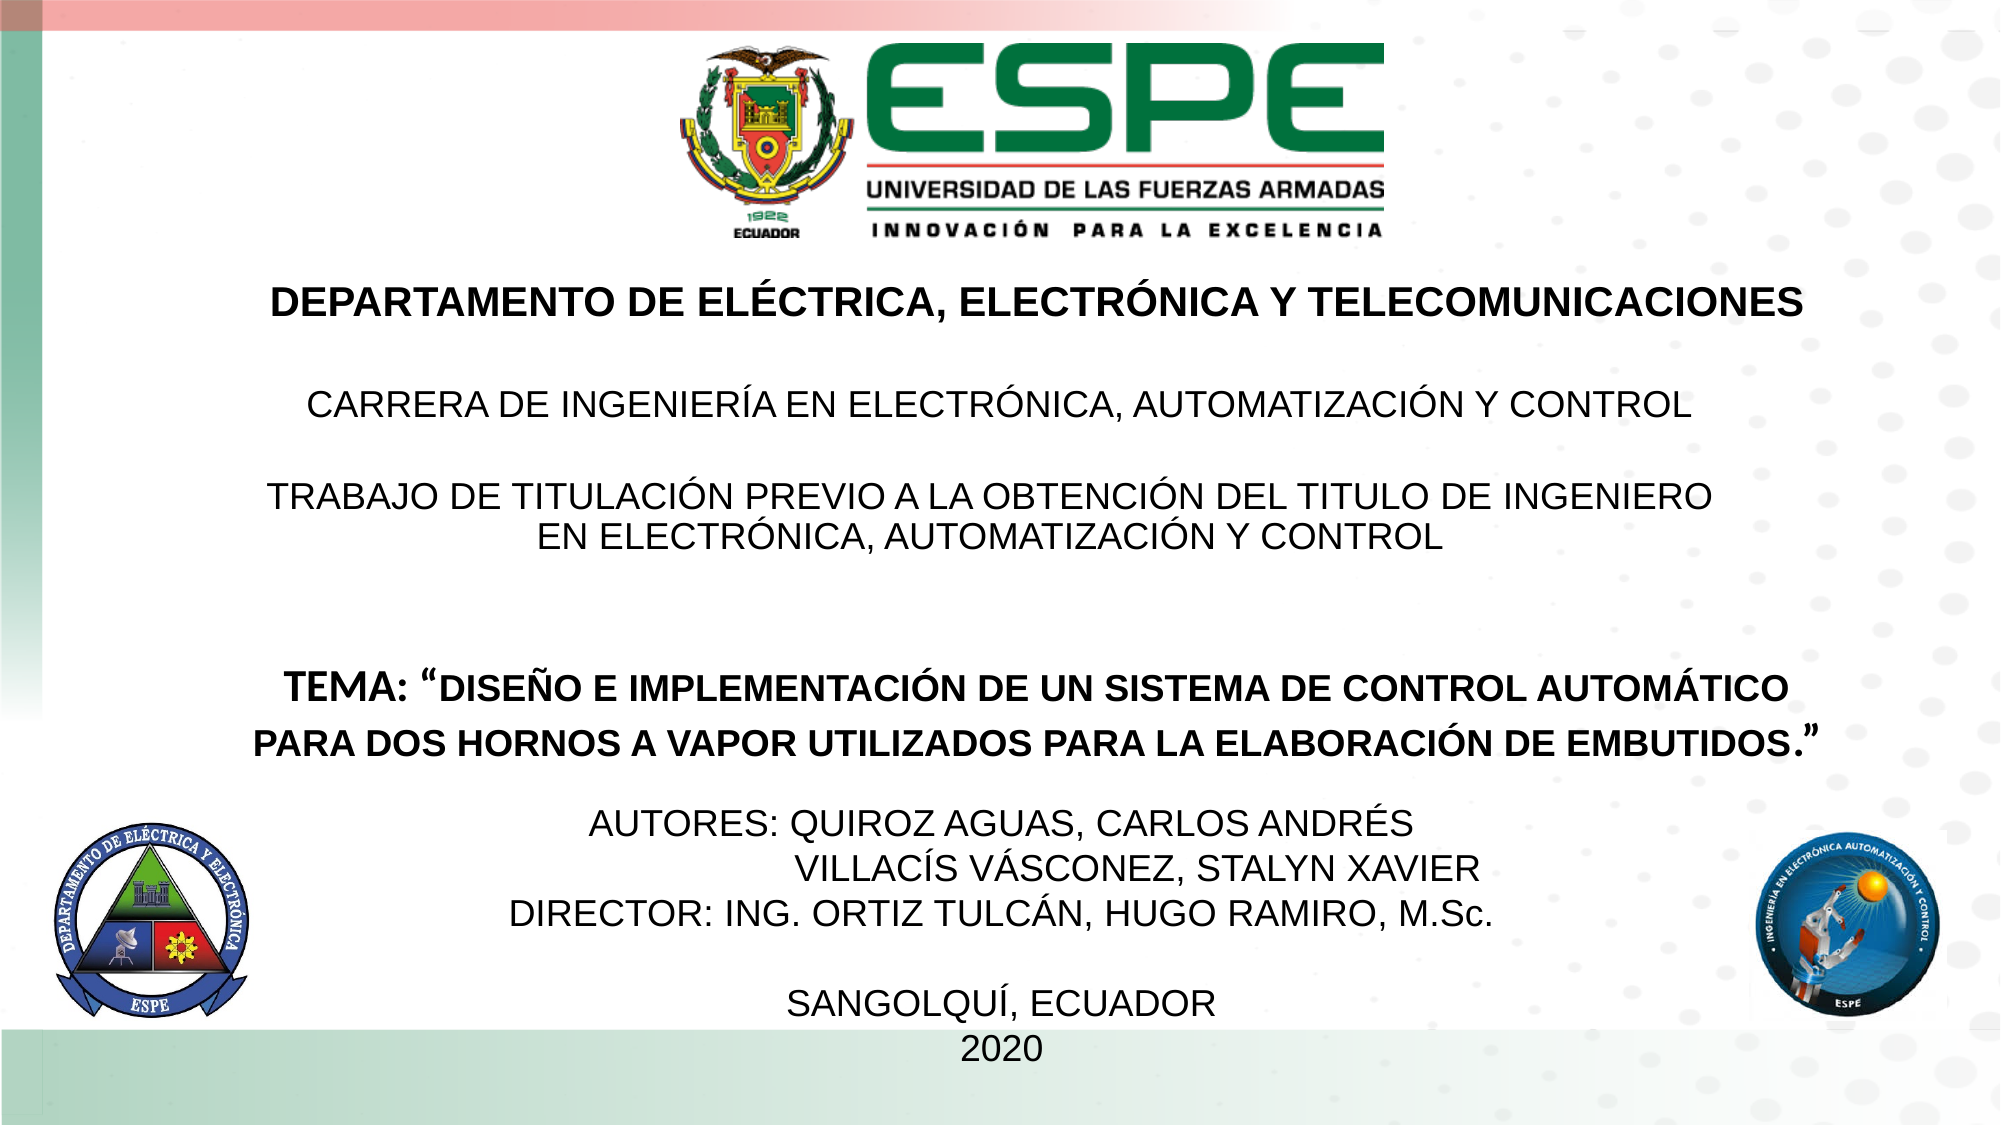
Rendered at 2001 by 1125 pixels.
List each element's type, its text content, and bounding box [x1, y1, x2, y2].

text_box TRABAJO DE TITULACIÓN PREVIO A LA OBTENCIÓN DEL TITULO DE INGENIERO EN ELECTRÓNICA, AUTOMATIZACIÓN Y CONTROL [240, 469, 1741, 592]
picture [0, 0, 2001, 1125]
text_box AUTORES: QUIROZ AGUAS, CARLOS ANDRÉS VILLACÍS VÁSCONEZ, STALYN XAVIER DIRECTOR: ING. ORTIZ TULCÁN, HUGO RAMIRO, M.Sc. SANGOLQUÍ, ECUADOR 2020 [395, 791, 1609, 1076]
text_box DEPARTAMENTO DE ELÉCTRICA, ELECTRÓNICA Y TELECOMUNICACIONES [240, 272, 1834, 354]
text_box CARRERA DE INGENIERÍA EN ELECTRÓNICA, AUTOMATIZACIÓN Y CONTROL [179, 372, 1821, 449]
text_box TEMA: “DISEÑO E IMPLEMENTACIÓN DE UN SISTEMA DE CONTROL AUTOMÁTICO PARA DOS HORNOS A VAPOR UTILIZADOS PARA LA ELABORACIÓN DE EMBUTIDOS.” [216, 647, 1858, 773]
